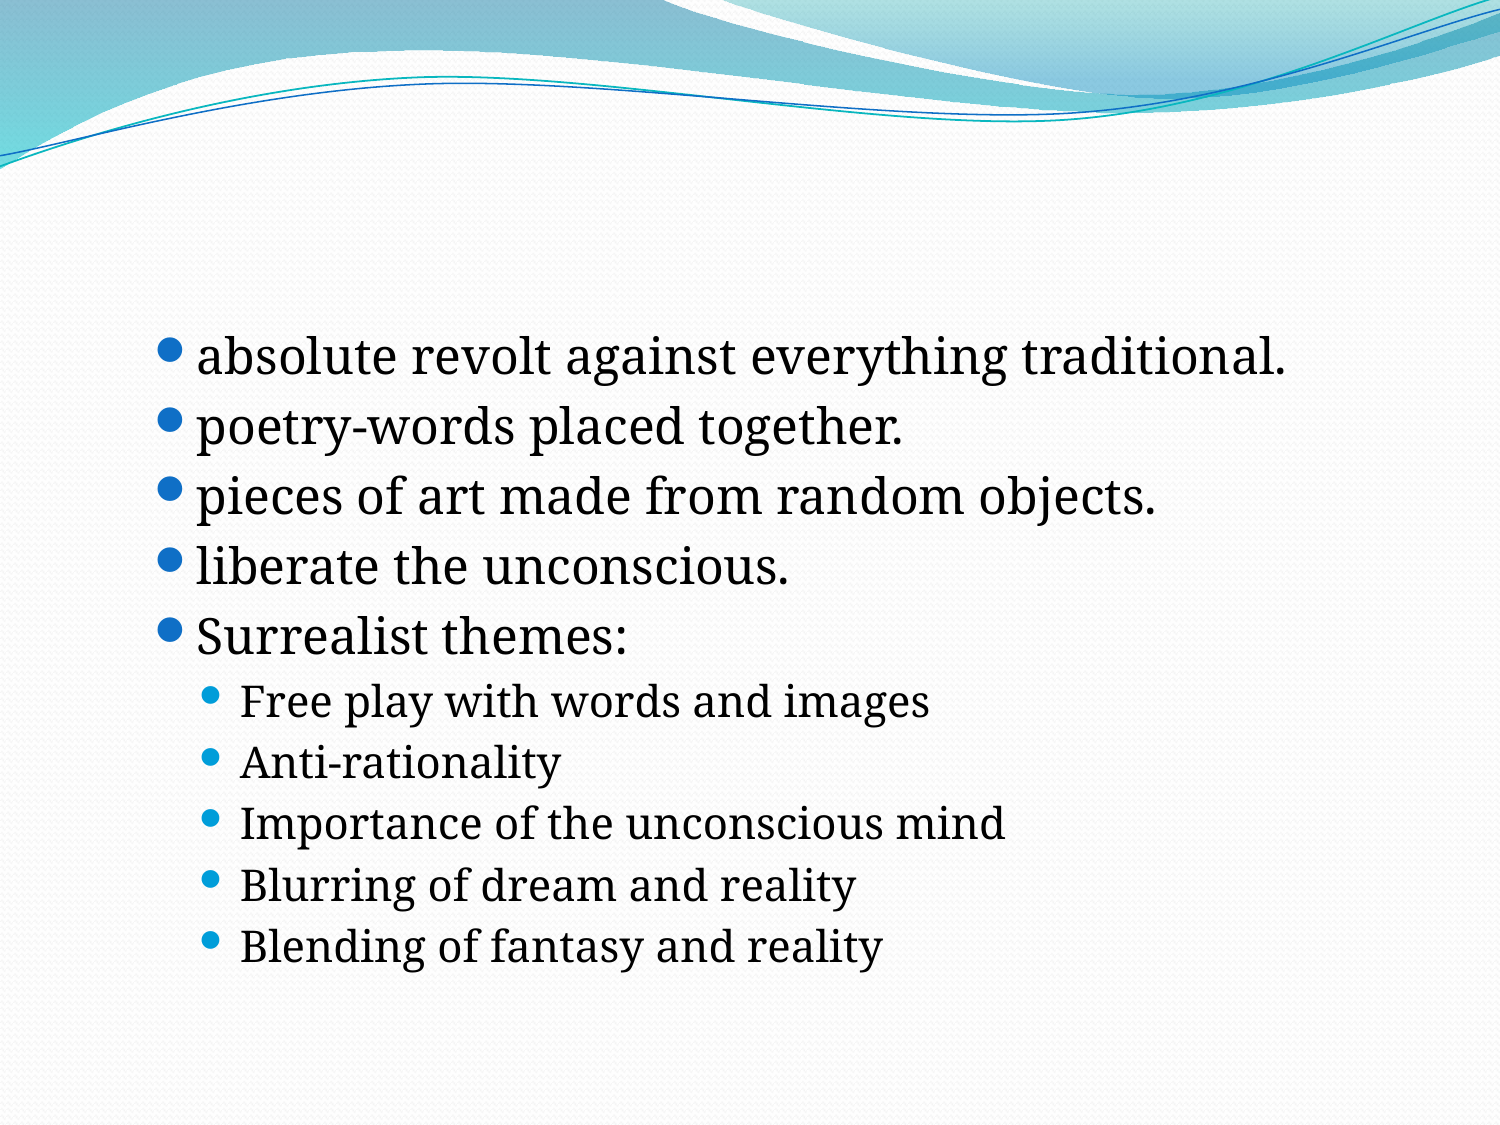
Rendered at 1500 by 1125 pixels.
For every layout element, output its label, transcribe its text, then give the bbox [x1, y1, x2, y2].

list absolute revolt against everything traditional. poetry-words placed together. pieces of art made from random objects. liberate the unconscious. Surrealist themes: Free play with words and images Anti-rationality Importance of the unconscious mind Blurring of dream and reality Blending of fantasy and reality [75, 317, 1425, 1038]
